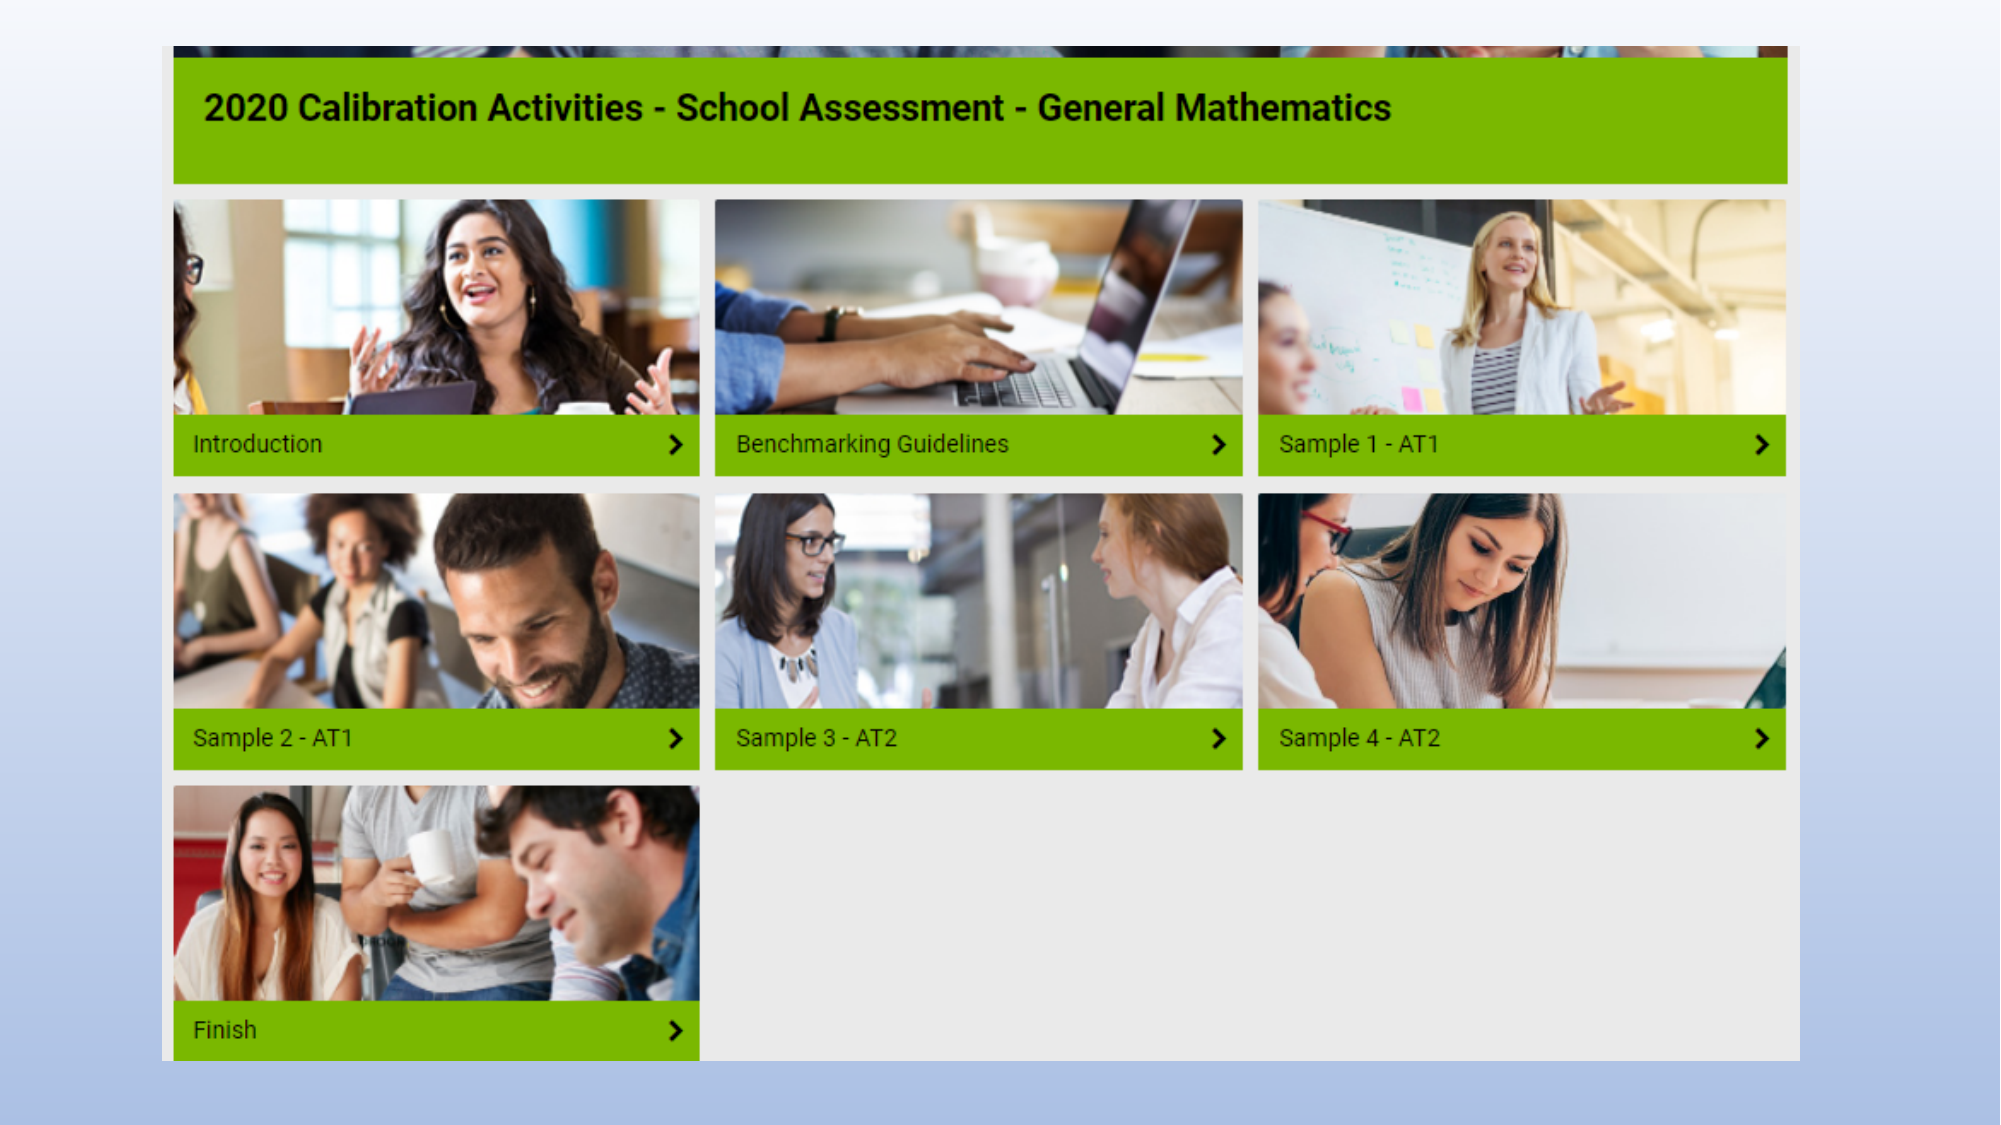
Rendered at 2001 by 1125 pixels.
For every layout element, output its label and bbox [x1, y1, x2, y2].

picture [162, 46, 1800, 1061]
